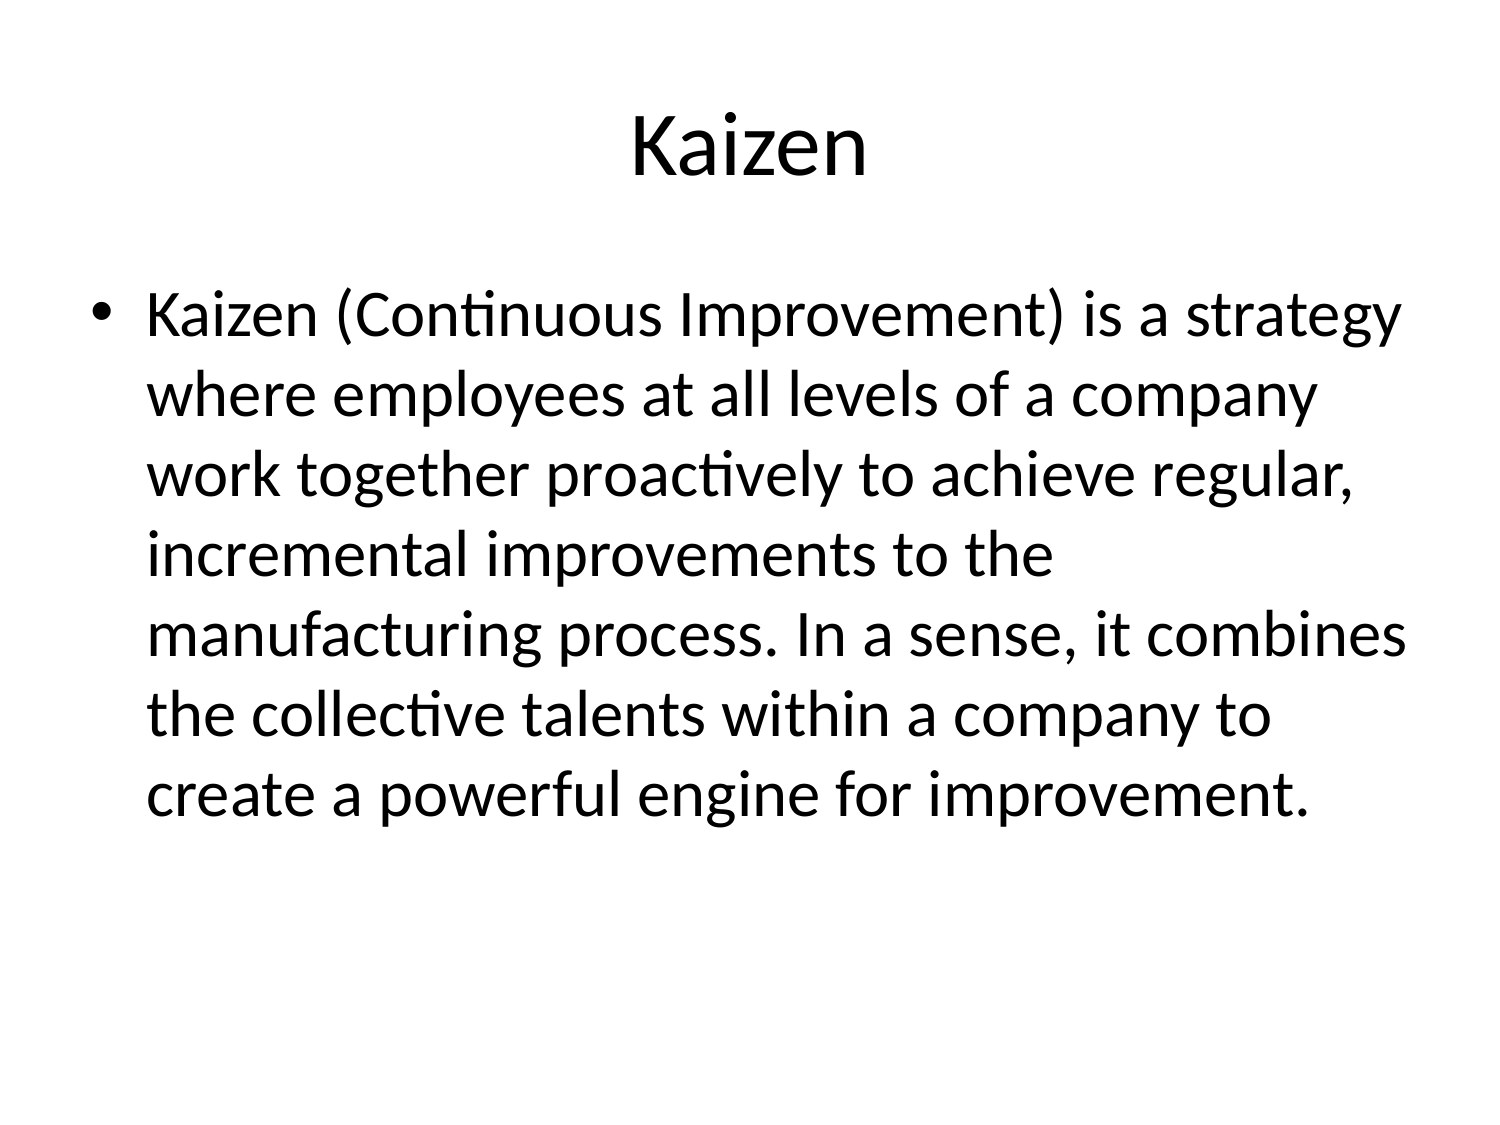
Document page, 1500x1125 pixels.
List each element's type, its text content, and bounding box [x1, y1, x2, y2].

list Kaizen (Continuous Improvement) is a strategy where employees at all levels of a company work together proactively to achieve regular, incremental improvements to the manufacturing process. In a sense, it combines the collective talents within a company to create a powerful engine for improvement. [75, 262, 1425, 1005]
title Kaizen [75, 45, 1425, 233]
